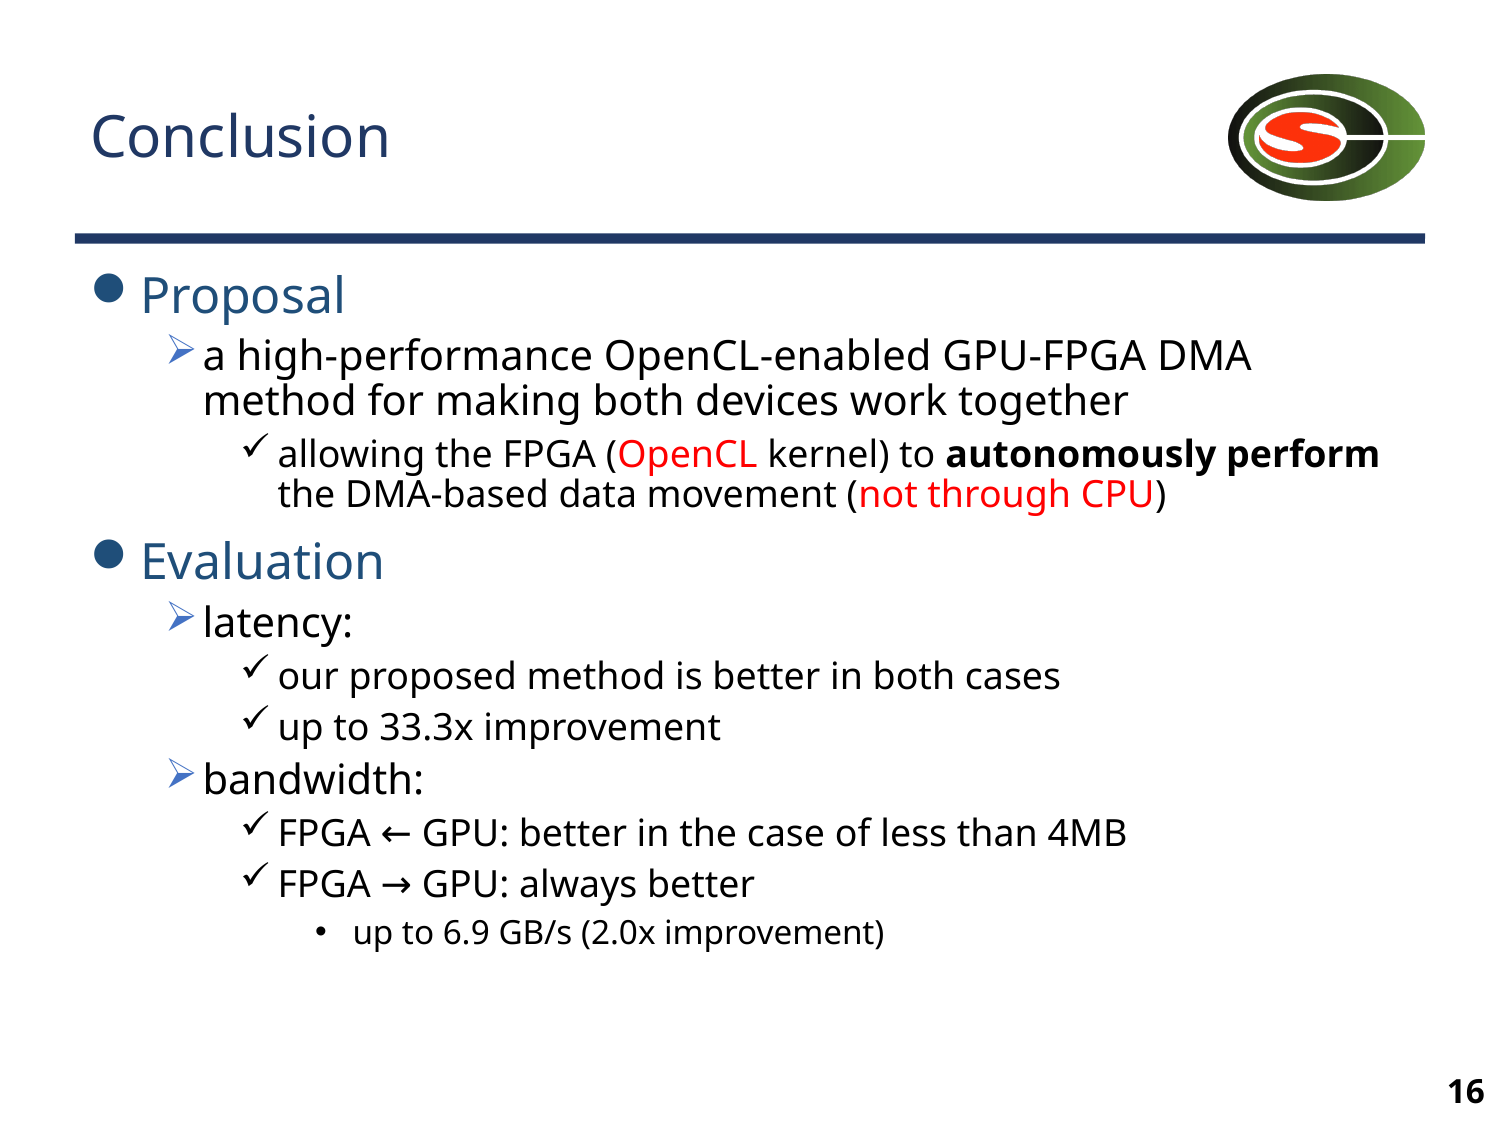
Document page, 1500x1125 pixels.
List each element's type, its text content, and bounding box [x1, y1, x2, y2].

slide_number 15 [1162, 1063, 1500, 1124]
list Proposal a high-performance OpenCL-enabled GPU-FPGA DMA method for making both devices work together allowing the FPGA (OpenCL kernel) to autonomously perform the DMA-based data movement (not through CPU) Evaluation latency: our proposed method is better in both cases up to 33.3x improvement bandwidth: FPGA ← GPU: better in the case of less than 4MB FPGA → GPU: always better up to 6.9 GB/s (2.0x improvement) [75, 262, 1425, 1064]
title Conclusion [75, 44, 1315, 233]
picture [1315, 74, 1425, 201]
